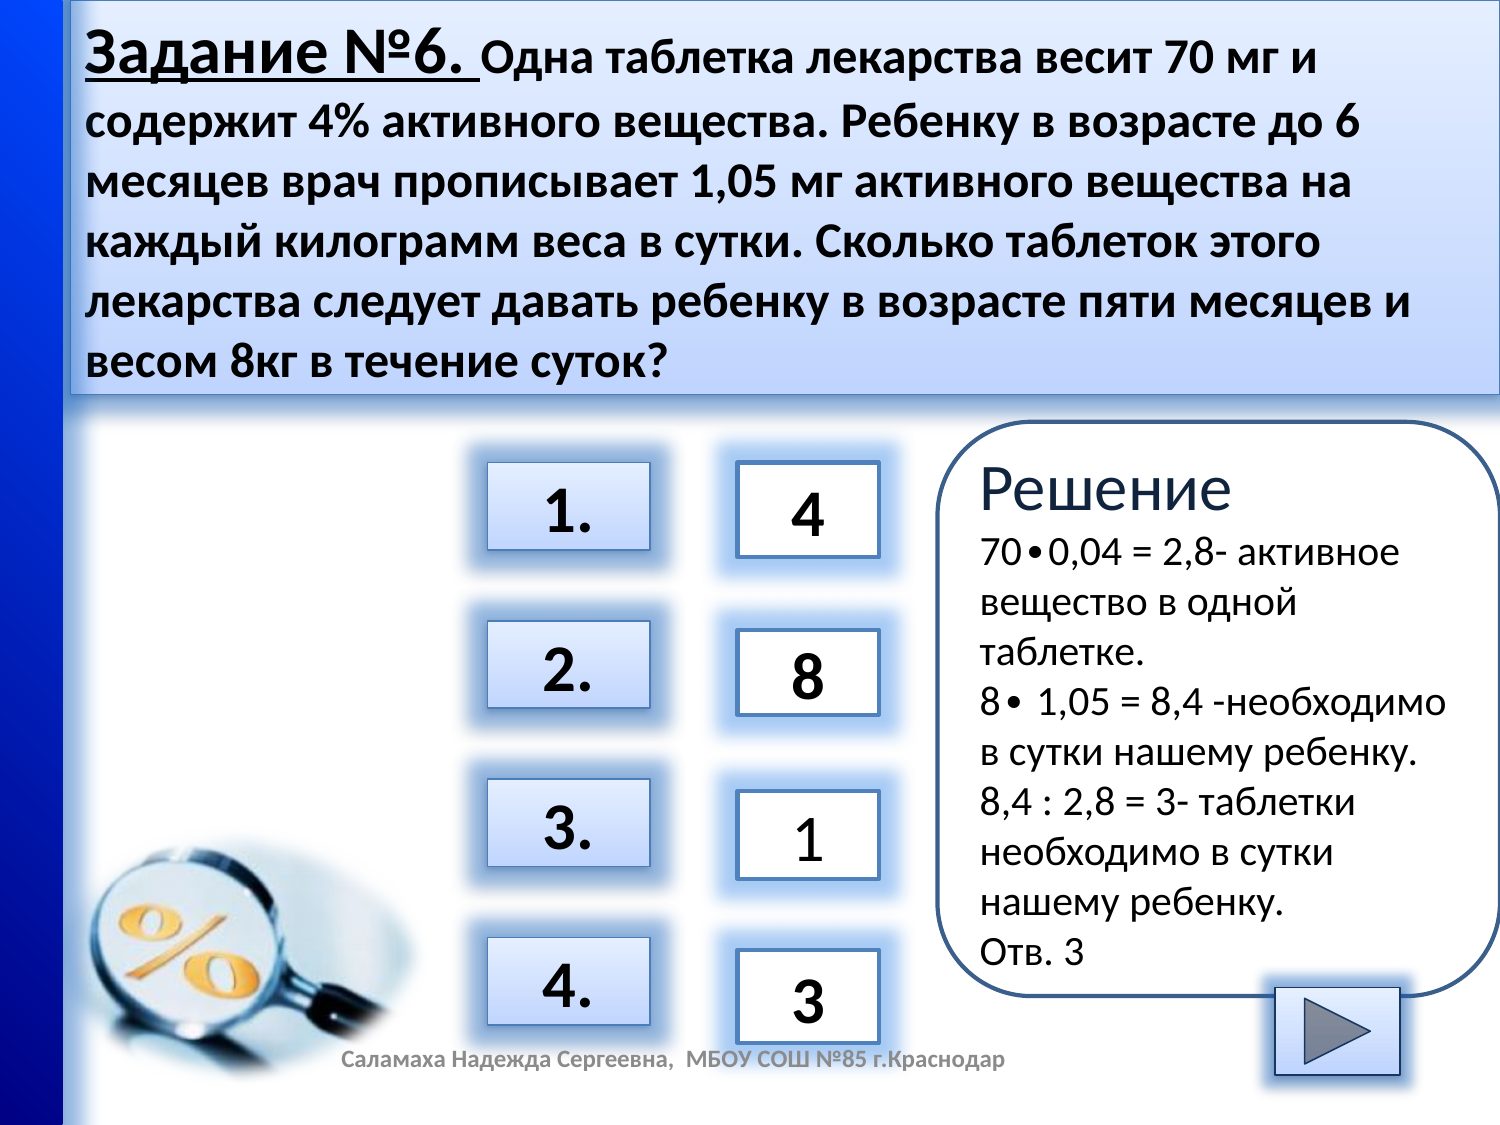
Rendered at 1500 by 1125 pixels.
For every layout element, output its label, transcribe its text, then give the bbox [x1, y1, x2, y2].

text_box Задание №6. Одна таблетка лекарства весит 70 мг и содержит 4% активного вещества. Ребенку в возрасте до 6 месяцев врач прописывает 1,05 мг активного вещества на каждый килограмм веса в сутки. Сколько таблеток этого лекарства следует давать ребенку в возрасте пяти месяцев и весом 8кг в течение суток? [100, 0, 1500, 395]
text_box 1 [735, 789, 881, 881]
text_box Решение 70∙0,04 = 2,8- активное вещество в одной таблетке. 8∙ 1,05 = 8,4 -необходимо в сутки нашему ребенку. 8,4 : 2,8 = 3- таблетки необходимо в сутки нашему ребенку. Отв. 3 [935, 419, 1500, 999]
text_box 8 [735, 628, 881, 717]
text_box 3 [735, 948, 881, 1042]
text_box 1. [487, 462, 651, 551]
picture [37, 824, 432, 1087]
text_box 4 [735, 460, 881, 559]
footer Саламаха Надежда Сергеевна, МБОУ СОШ №85 г.Краснодар [93, 1042, 1254, 1103]
text_box 2. [487, 620, 651, 709]
text_box [1274, 987, 1401, 1076]
text_box [0, 0, 65, 1125]
text_box 3. [487, 778, 651, 867]
text_box 4. [487, 937, 651, 1026]
